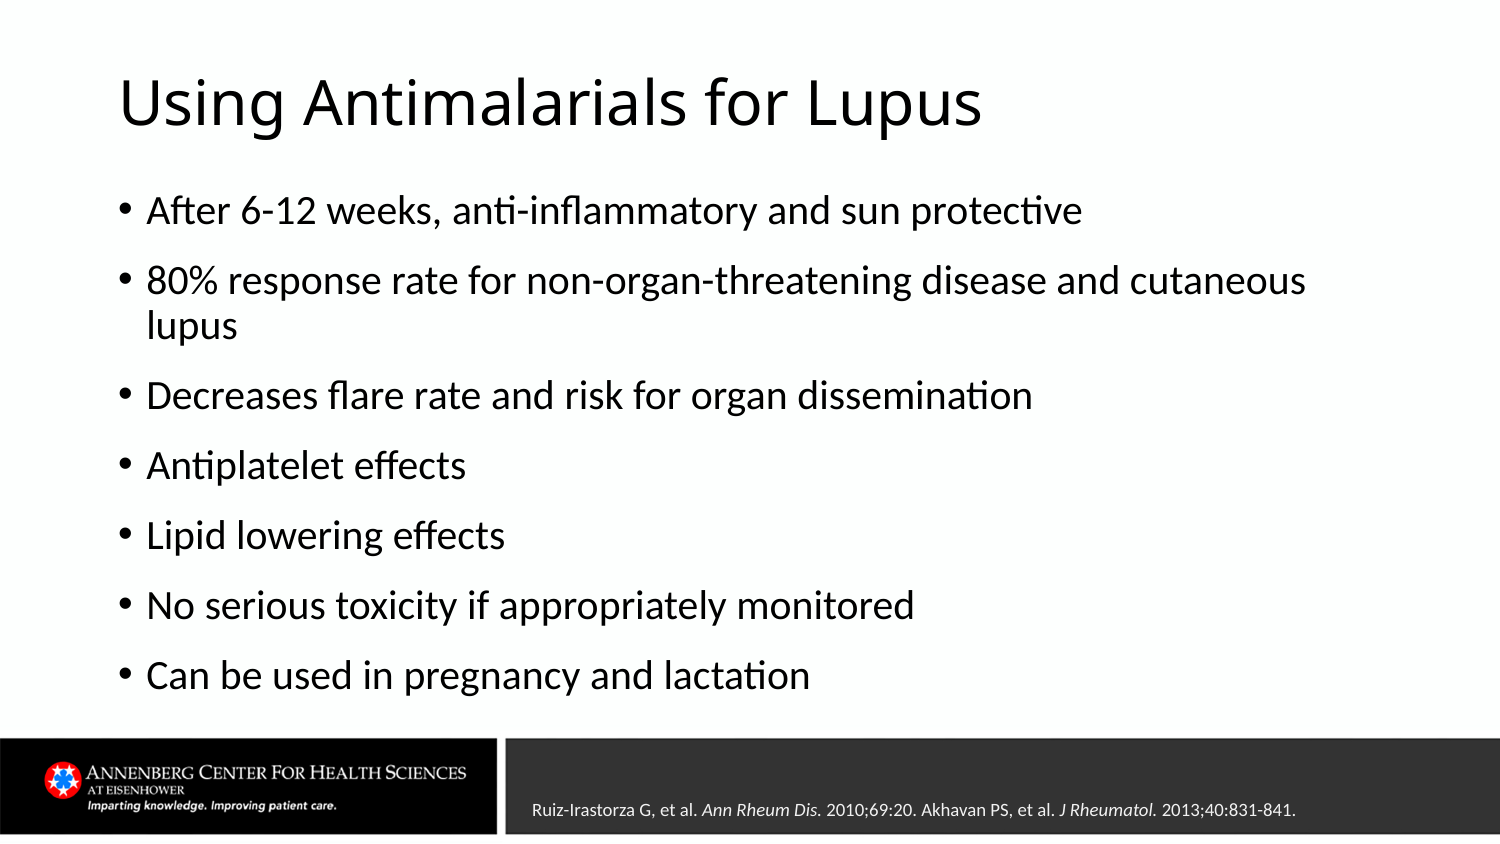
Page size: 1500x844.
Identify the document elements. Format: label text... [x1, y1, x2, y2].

list Ruiz-Irastorza G, et al. Ann Rheum Dis. 2010;69:20. Akhavan PS, et al. J Rheumatol. 2013;40:831-841. [517, 745, 1425, 829]
list After 6-12 weeks, anti-inflammatory and sun protective 80% response rate for non-organ-threatening disease and cutaneous lupus Decreases flare rate and risk for organ dissemination Antiplatelet effects Lipid lowering effects No serious toxicity if appropriately monitored Can be used in pregnancy and lactation [103, 180, 1397, 716]
picture [0, 0, 1500, 844]
title Using Antimalarials for Lupus [103, 44, 1397, 165]
